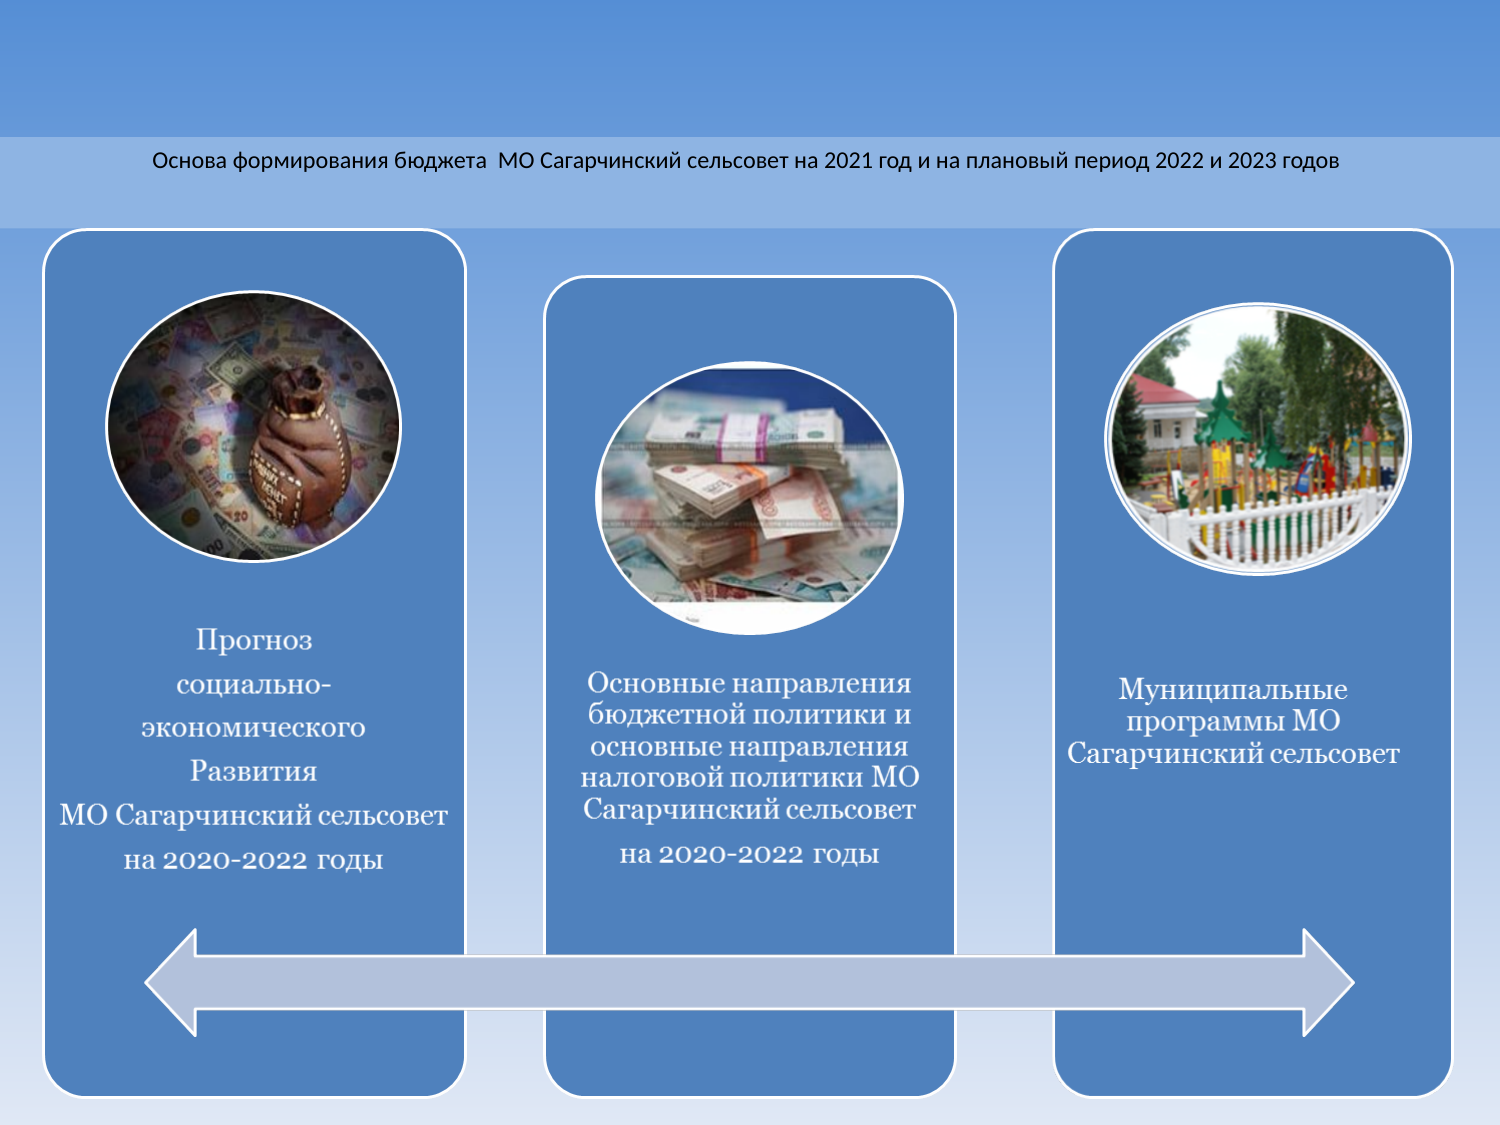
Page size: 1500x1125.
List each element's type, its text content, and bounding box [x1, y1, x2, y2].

title Основа формирования бюджета МО Сагарчинский сельсовет на 2021 год и на плановый период 2022 и 2023 годов [0, 137, 1500, 229]
picture [41, 228, 1454, 1099]
